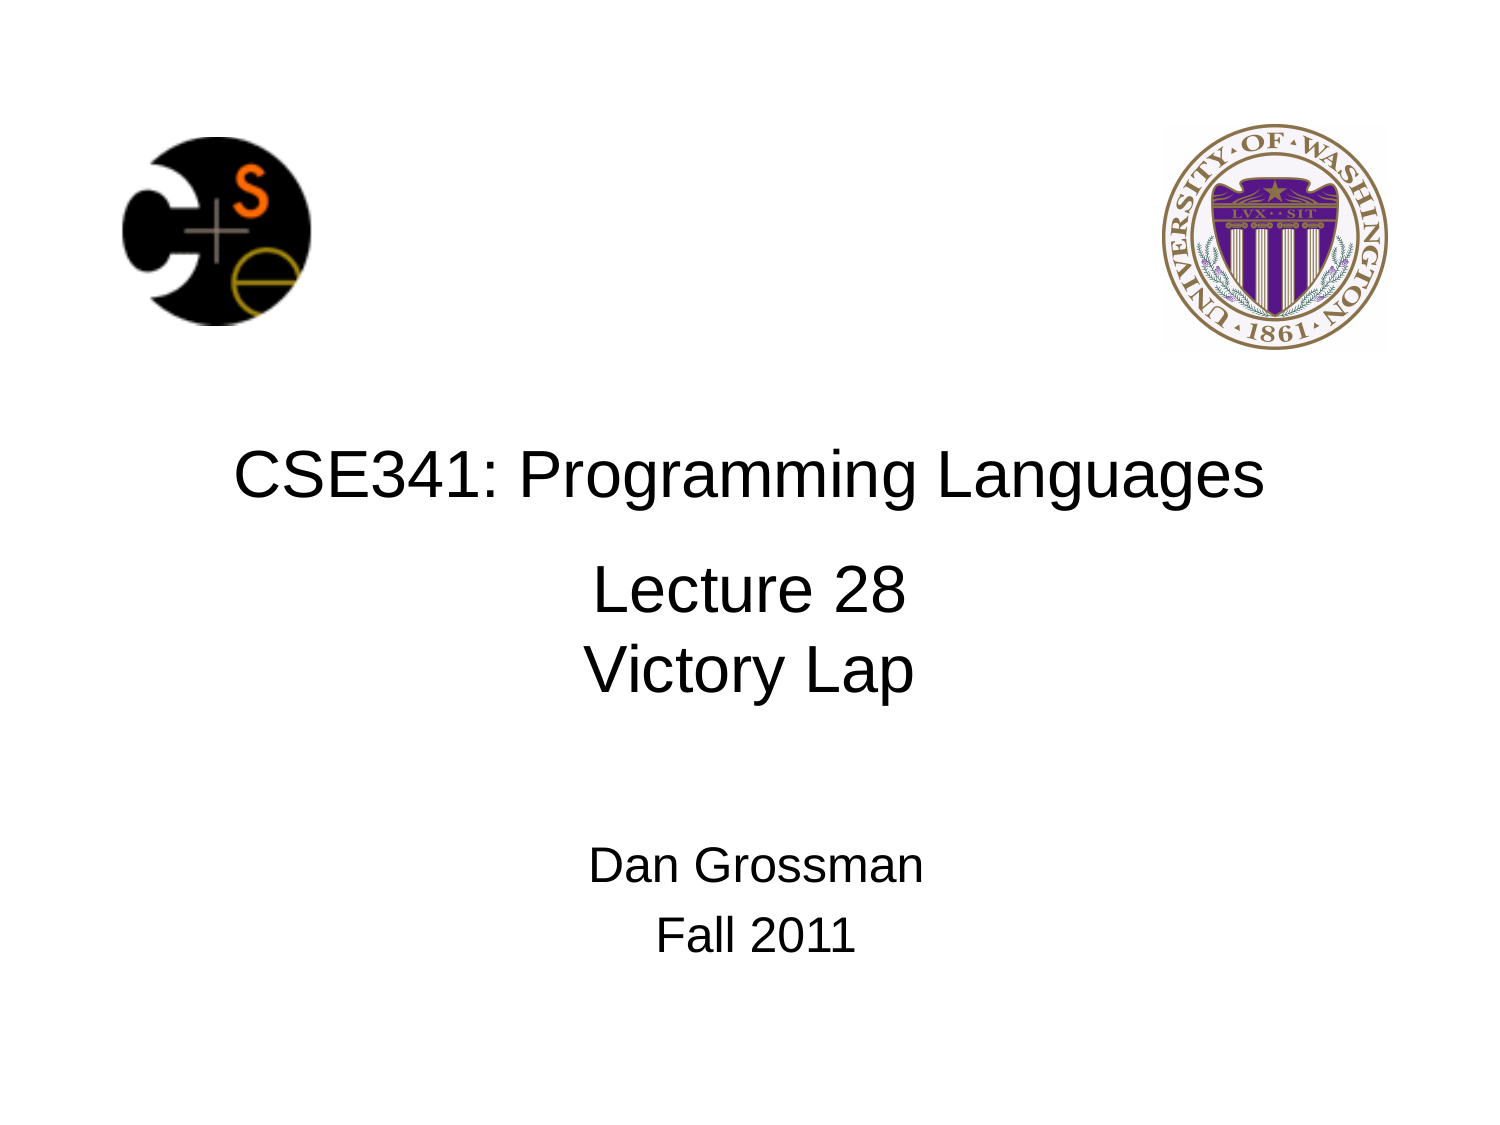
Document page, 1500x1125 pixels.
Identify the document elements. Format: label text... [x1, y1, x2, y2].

picture [62, 137, 376, 326]
title CSE341: Programming Languages Lecture 28 Victory Lap [112, 362, 1388, 776]
picture [1162, 124, 1388, 351]
subtitle Dan Grossman Fall 2011 [212, 824, 1301, 1026]
